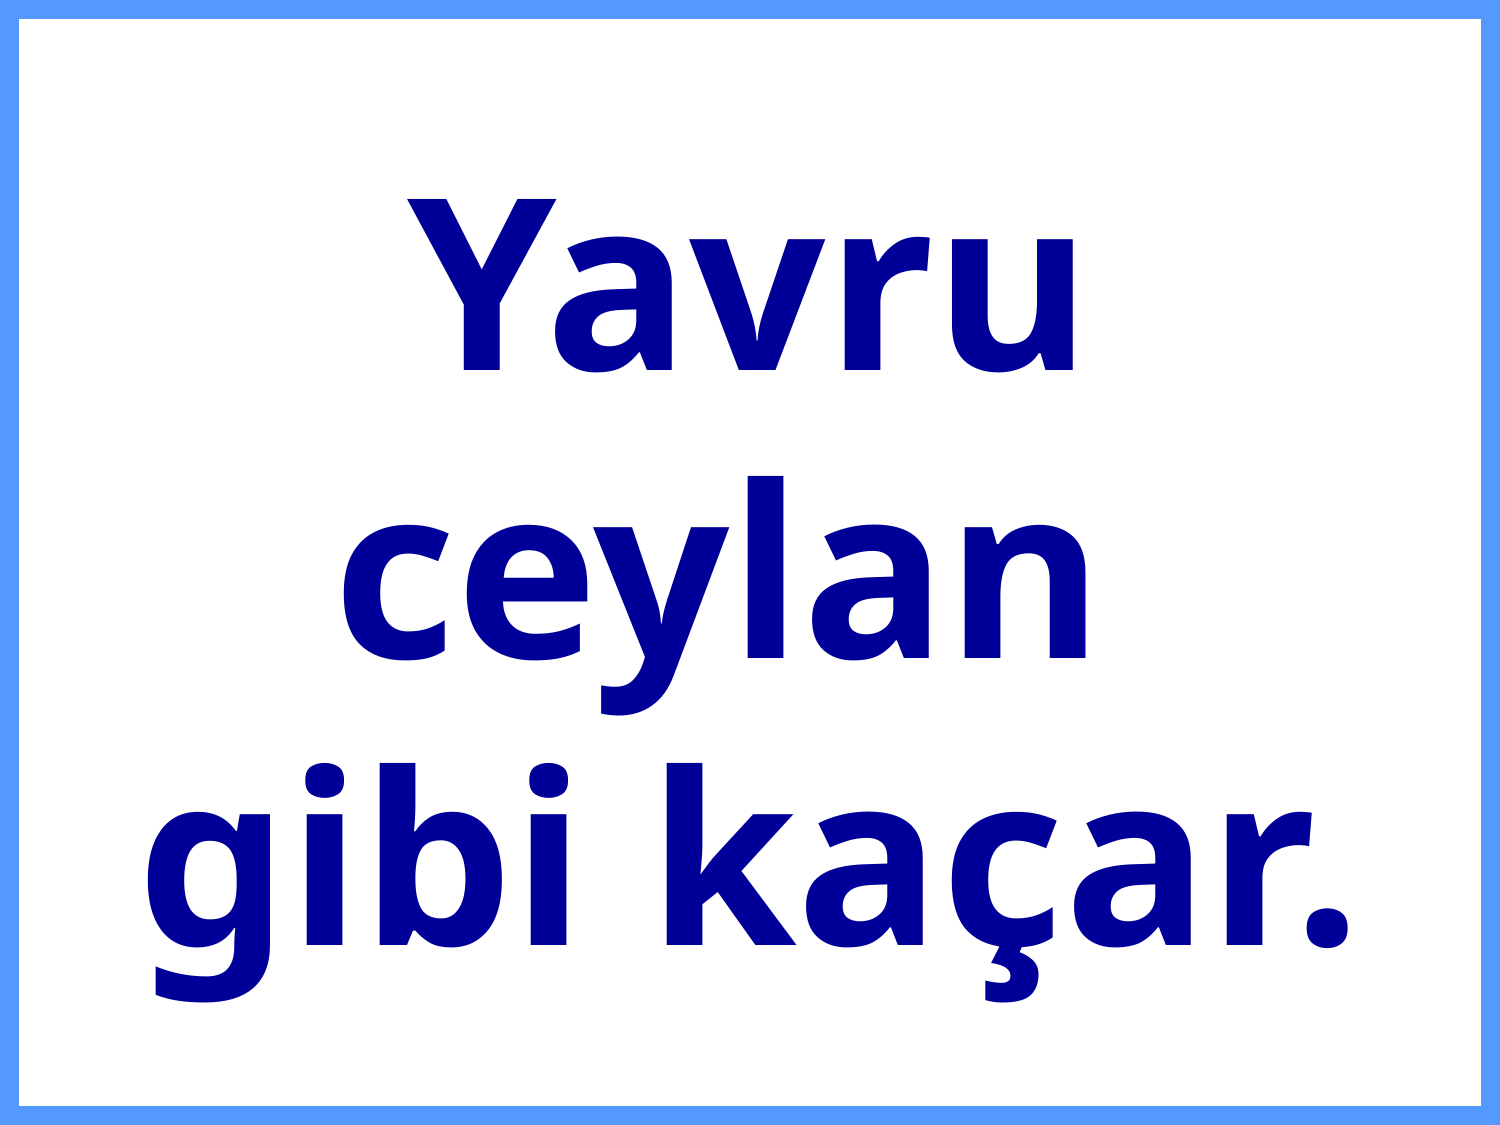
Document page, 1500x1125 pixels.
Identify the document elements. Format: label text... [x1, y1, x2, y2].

title Yavru ceylan gibi kaçar. [0, 0, 1500, 1125]
